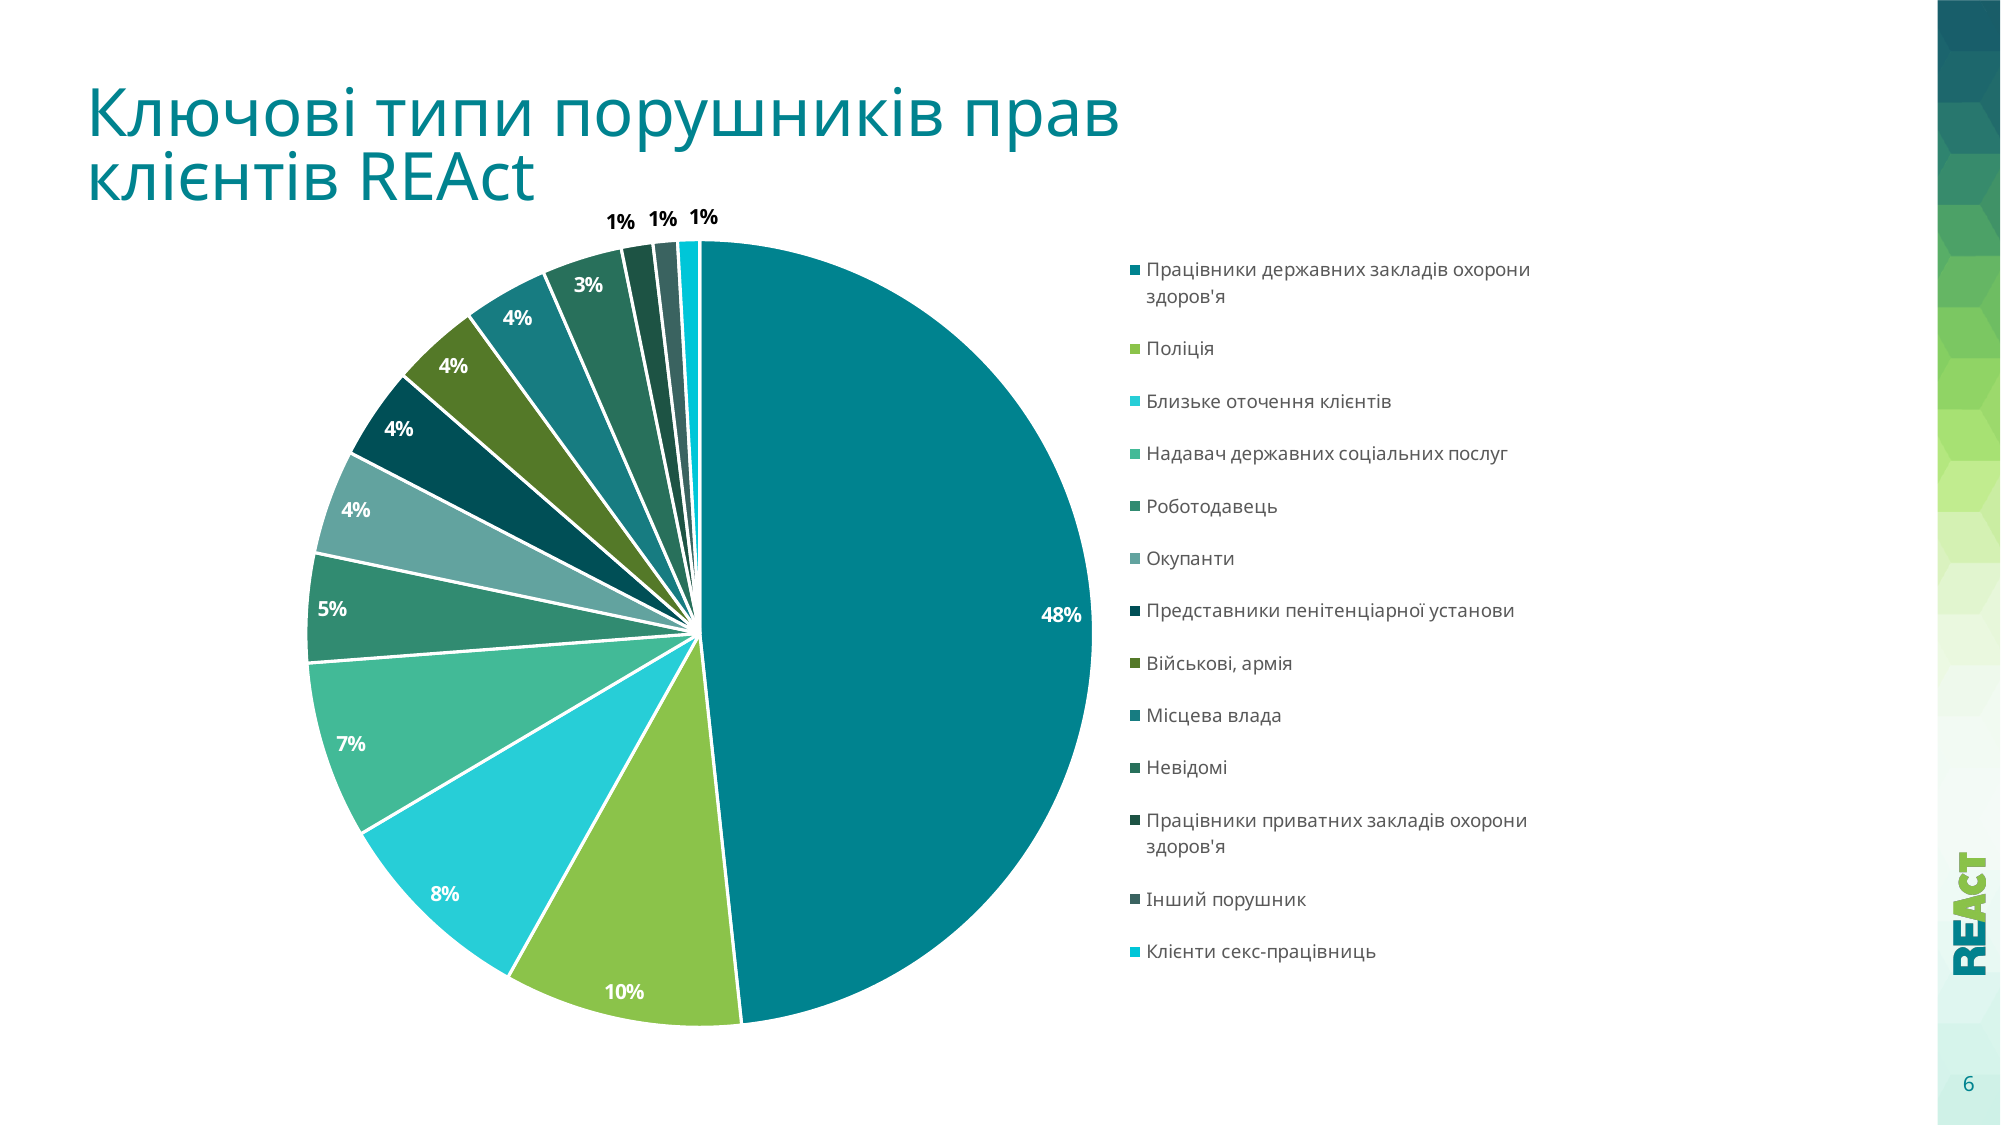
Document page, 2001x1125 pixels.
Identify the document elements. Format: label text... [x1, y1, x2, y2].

chart [257, 185, 1564, 1045]
title Ключові типи порушників прав клієнтів REAct [71, 77, 1238, 130]
picture [1937, 1, 2001, 1125]
